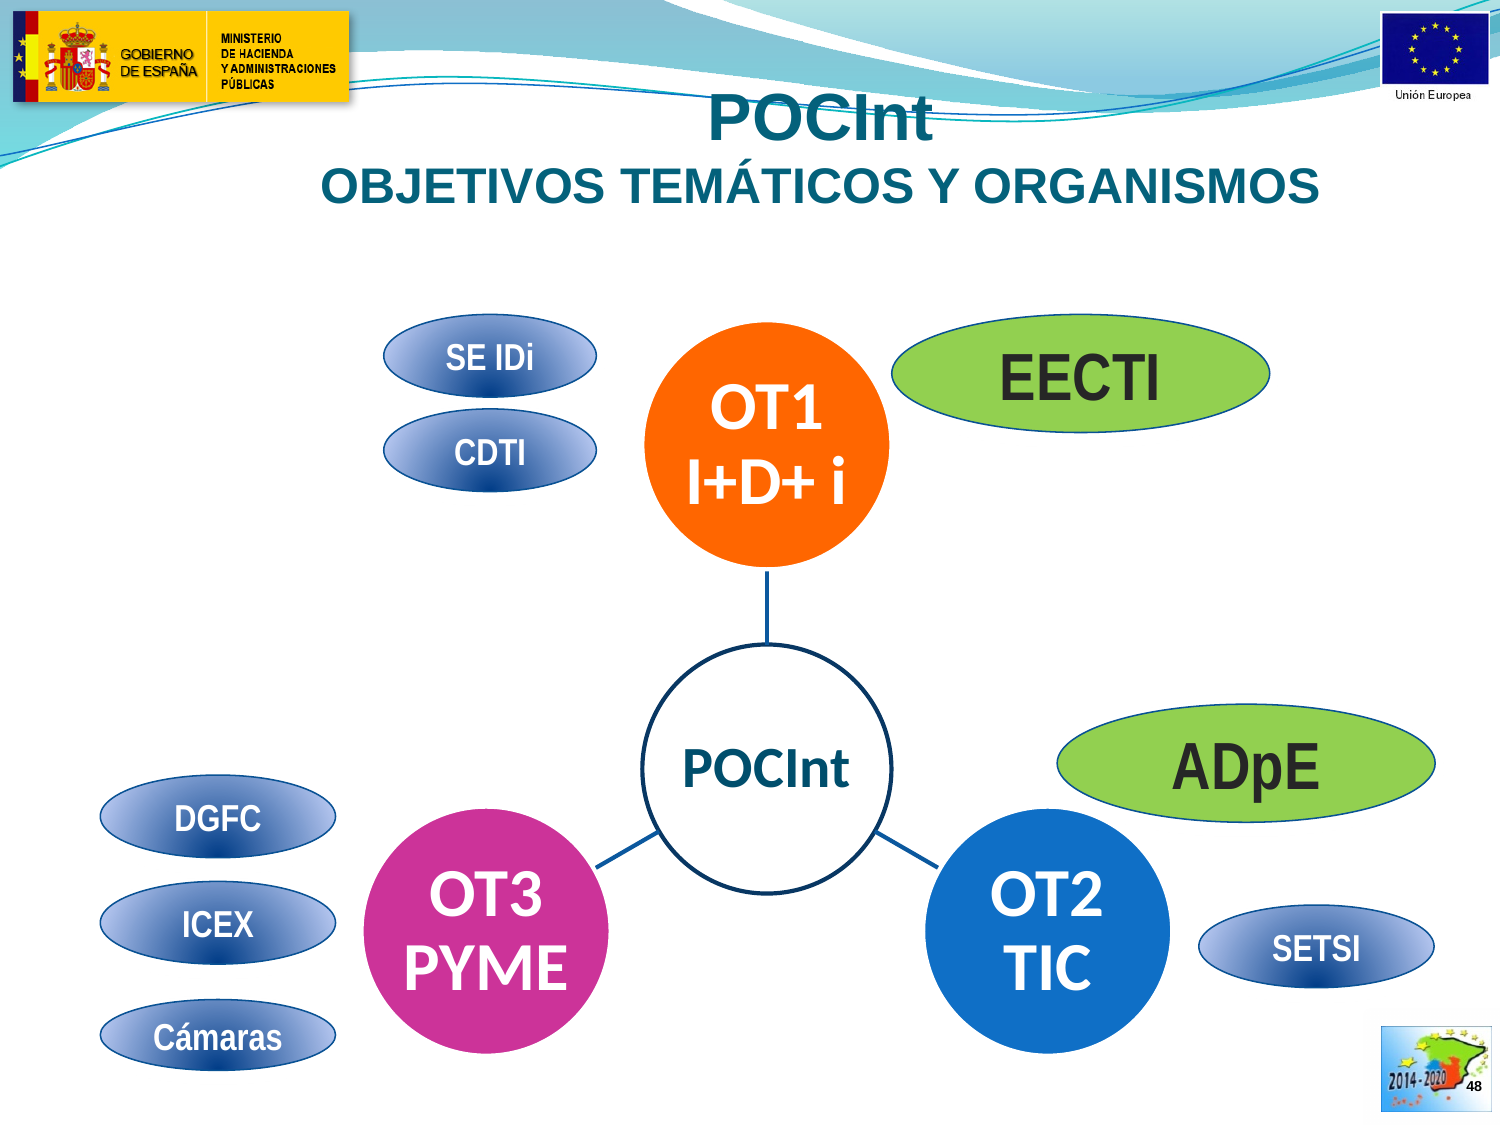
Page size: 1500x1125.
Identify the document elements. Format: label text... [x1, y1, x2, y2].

text_box EECTI [1017, 313, 1144, 317]
text_box POCInt OBJETIVOS TEMÁTICOS Y ORGANISMOS [265, 49, 1376, 138]
picture [1381, 1026, 1492, 1112]
picture [13, 11, 349, 102]
picture [1380, 11, 1490, 102]
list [74, 317, 1460, 1059]
text_box SE IDi [448, 313, 533, 317]
slide_number 48 [1411, 1058, 1483, 1106]
